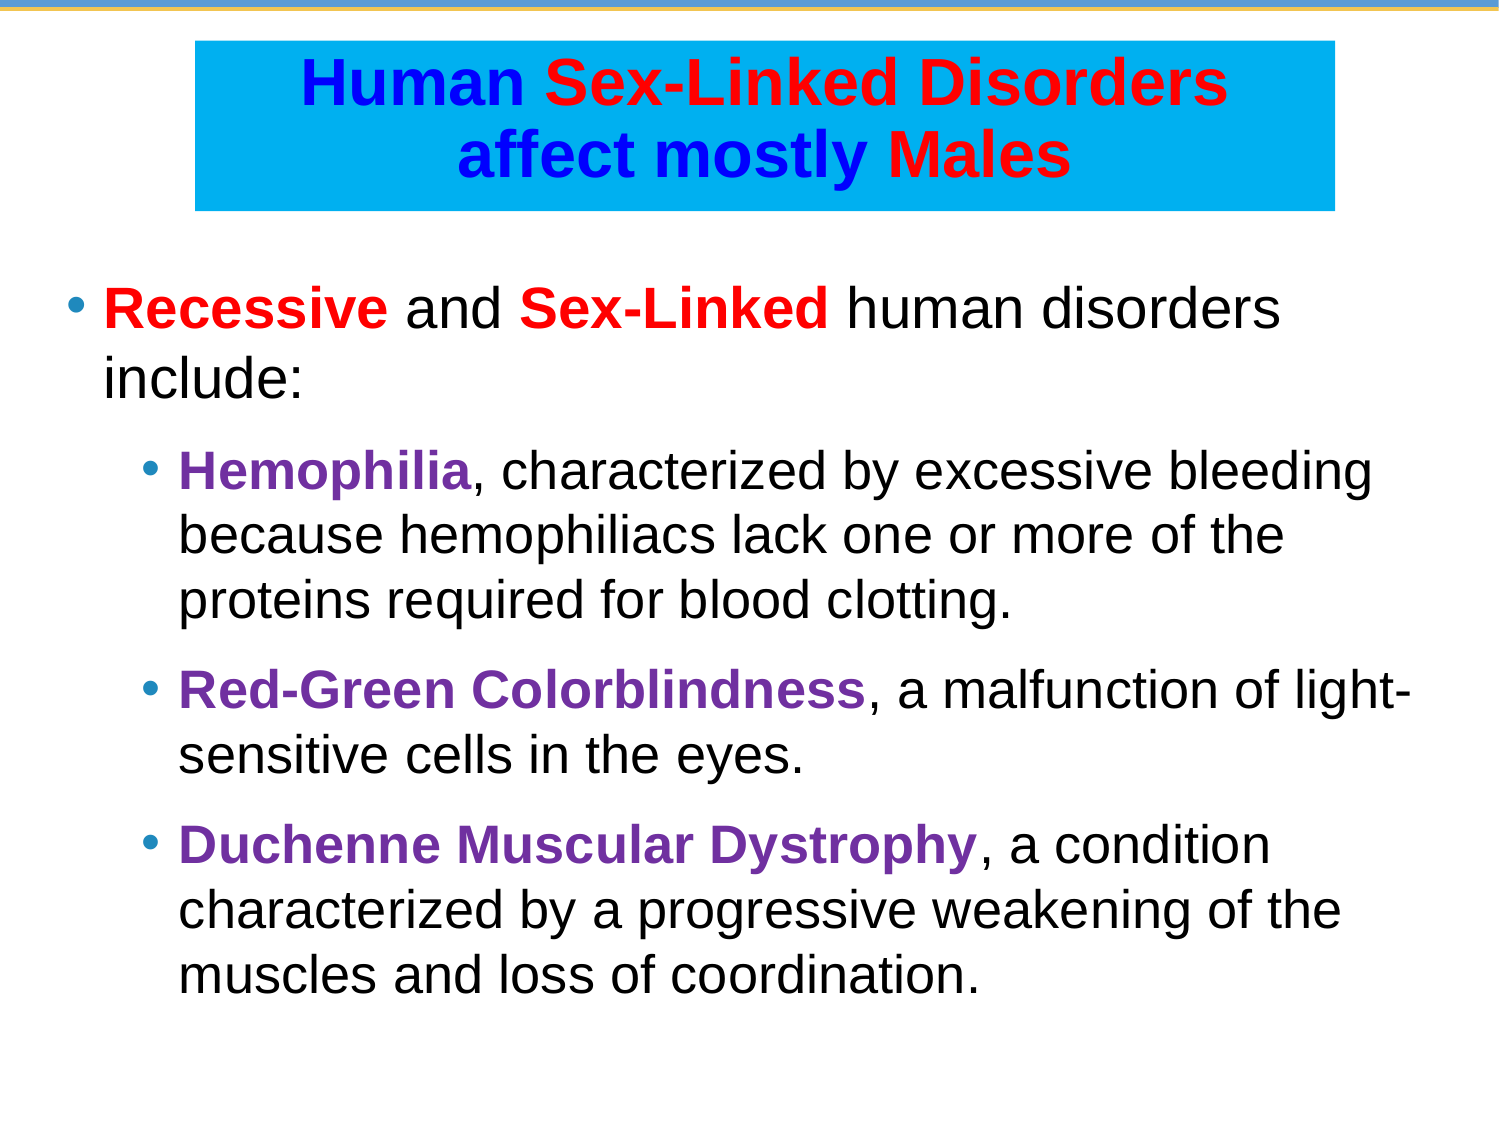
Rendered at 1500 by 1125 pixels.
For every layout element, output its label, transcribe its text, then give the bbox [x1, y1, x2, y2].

list Recessive and Sex-Linked human disorders include: Hemophilia, characterized by excessive bleeding because hemophiliacs lack one or more of the proteins required for blood clotting. Red-Green Colorblindness, a malfunction of light-sensitive cells in the eyes. Duchenne Muscular Dystrophy, a condition characterized by a progressive weakening of the muscles and loss of coordination. [51, 262, 1442, 1043]
title Human Sex-Linked Disorders affect mostly Males [195, 40, 1336, 212]
